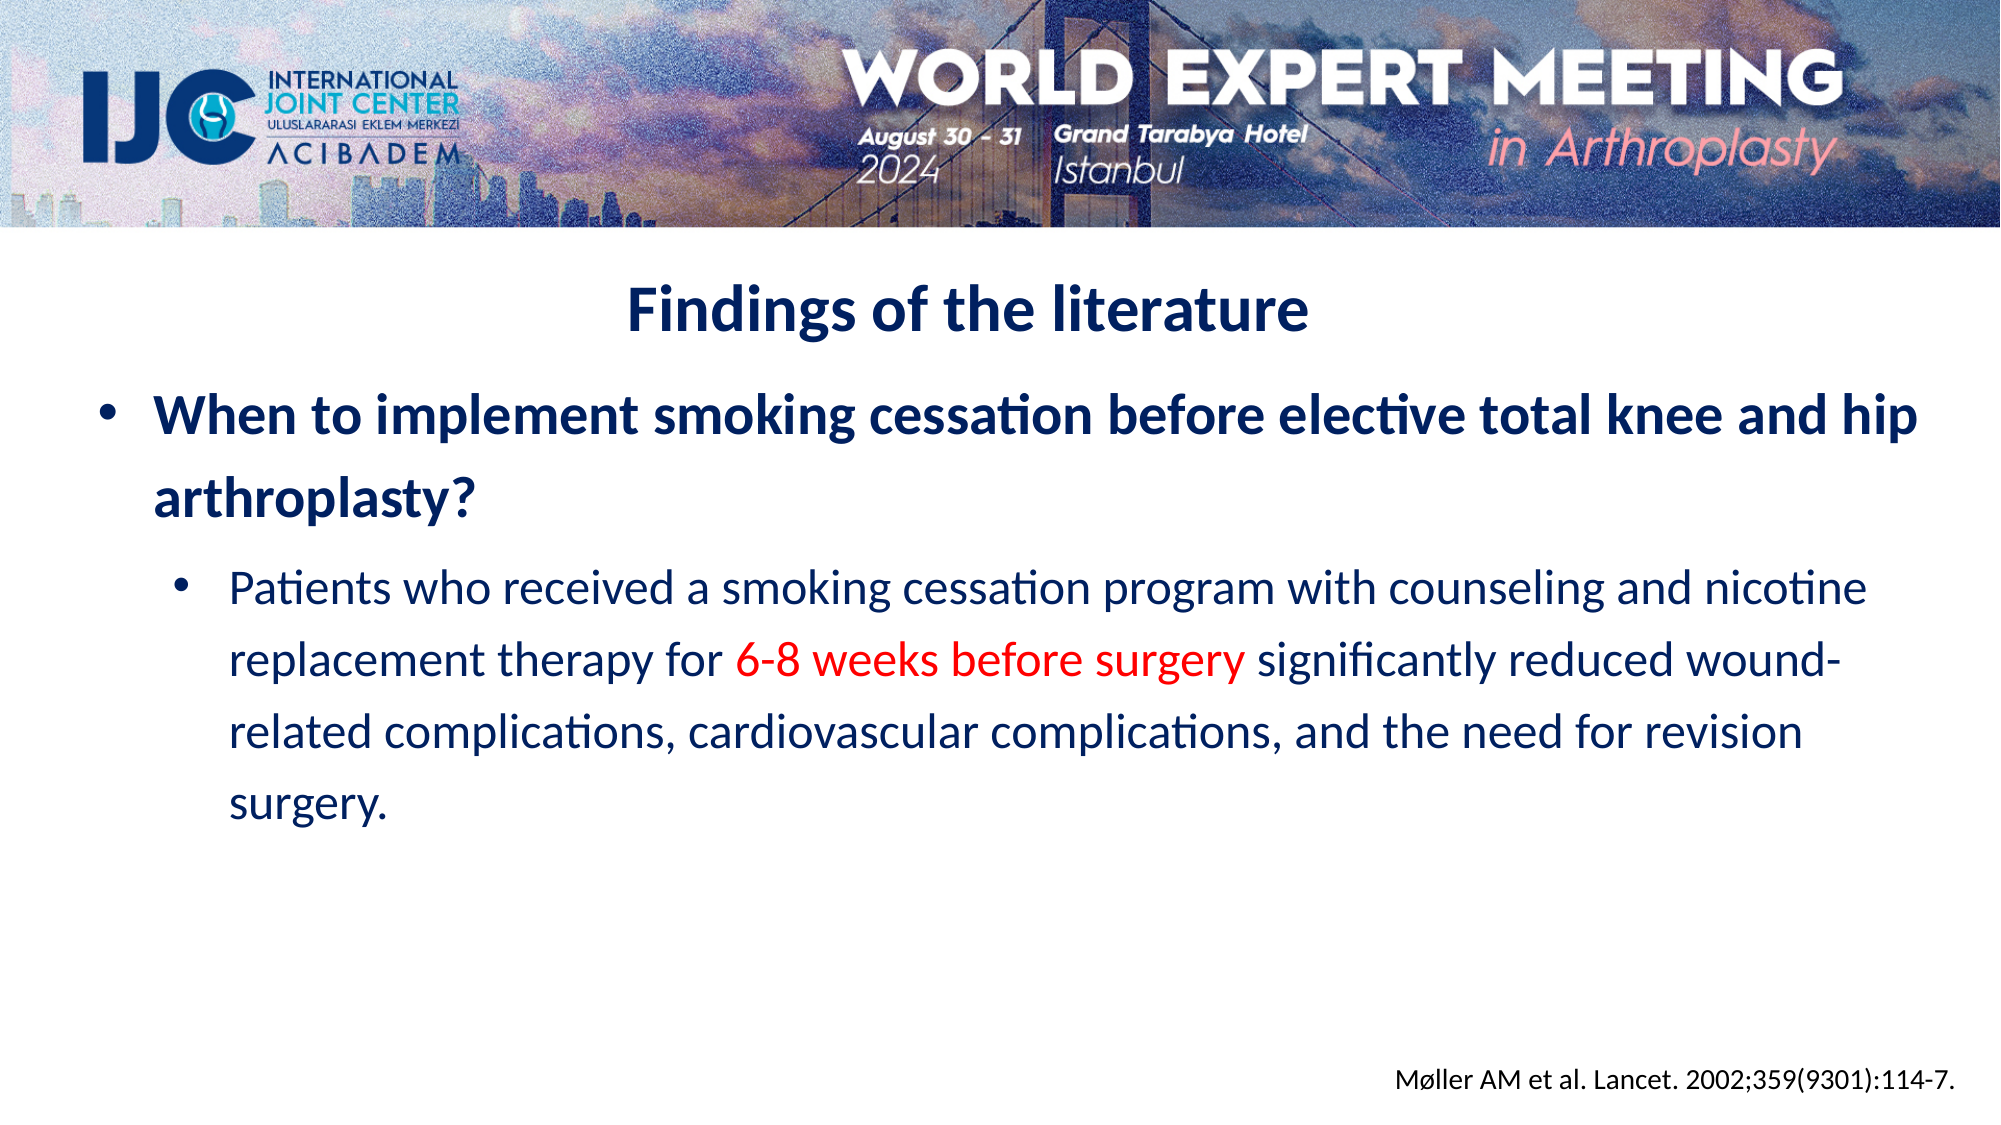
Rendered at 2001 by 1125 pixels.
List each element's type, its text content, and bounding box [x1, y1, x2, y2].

text_box When to implement smoking cessation before elective total knee and hip arthroplasty? Patients who received a smoking cessation program with counseling and nicotine replacement therapy for 6-8 weeks before surgery significantly reduced wound-related complications, cardiovascular complications, and the need for revision surgery. [82, 254, 1962, 1099]
text_box Møller AM et al. Lancet. 2002;359(9301):114-7. [1220, 1030, 1972, 1104]
text_box Findings of the literature [109, 249, 1829, 352]
picture [0, 0, 2000, 1125]
